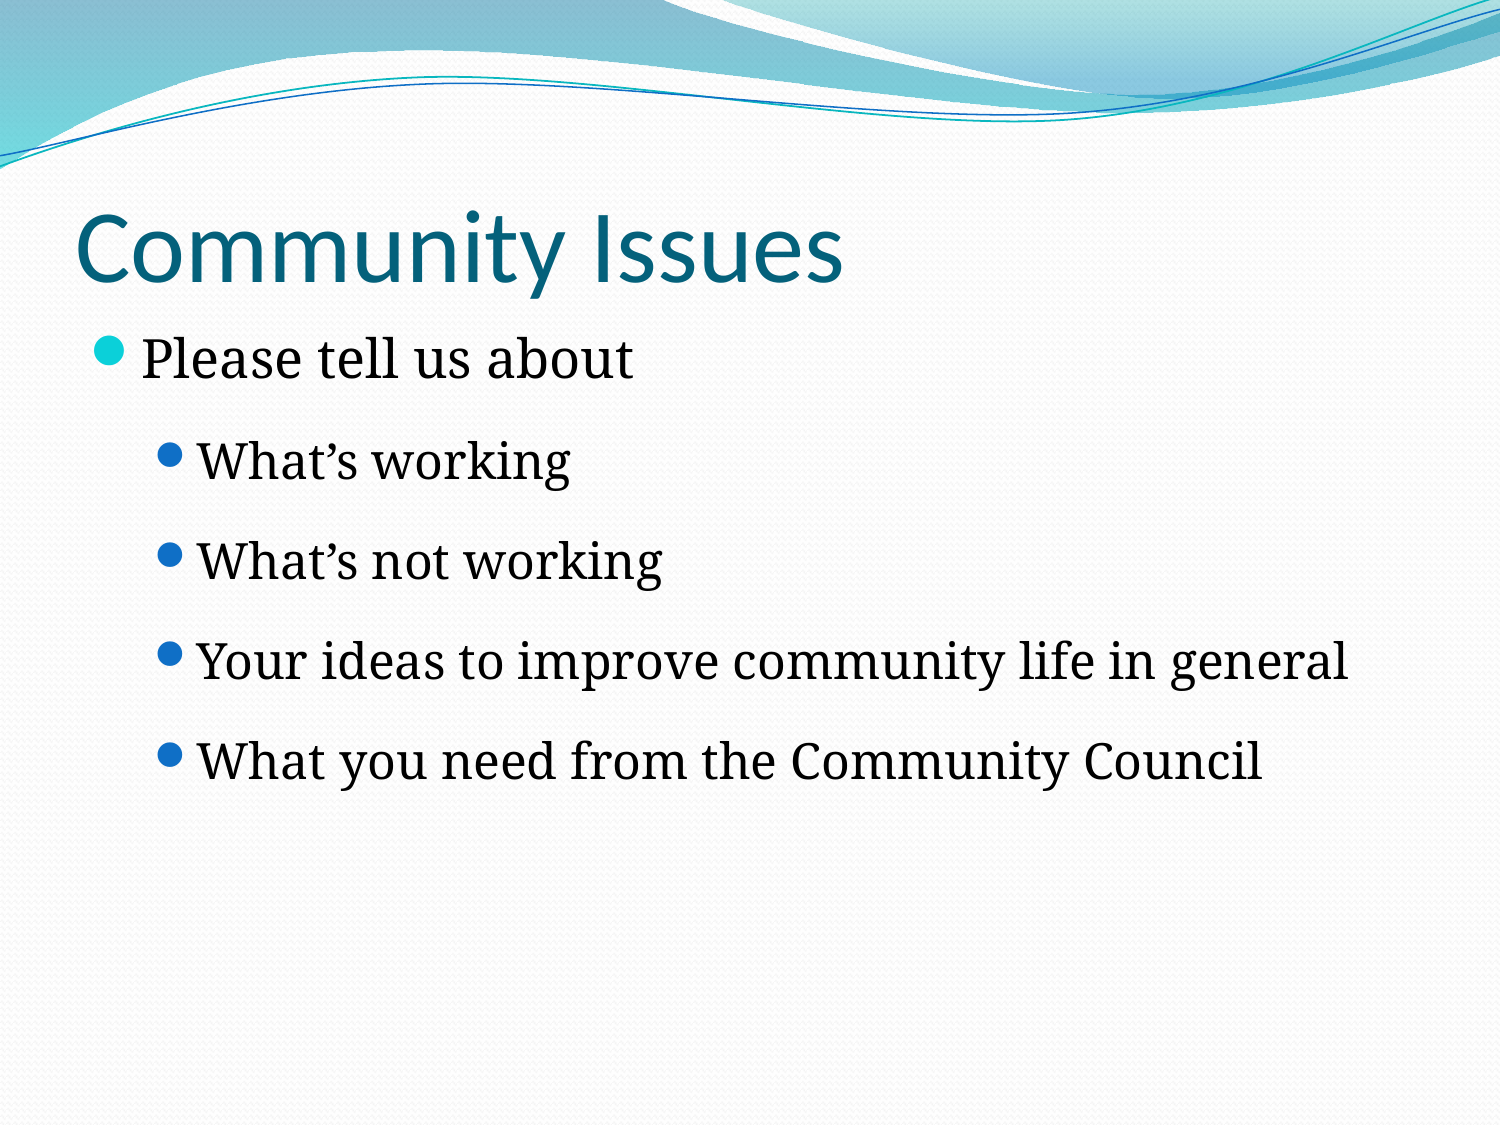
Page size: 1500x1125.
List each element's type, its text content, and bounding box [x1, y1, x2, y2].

title Community Issues [75, 115, 1425, 303]
list Please tell us about What’s working What’s not working Your ideas to improve community life in general What you need from the Community Council [75, 317, 1425, 1038]
